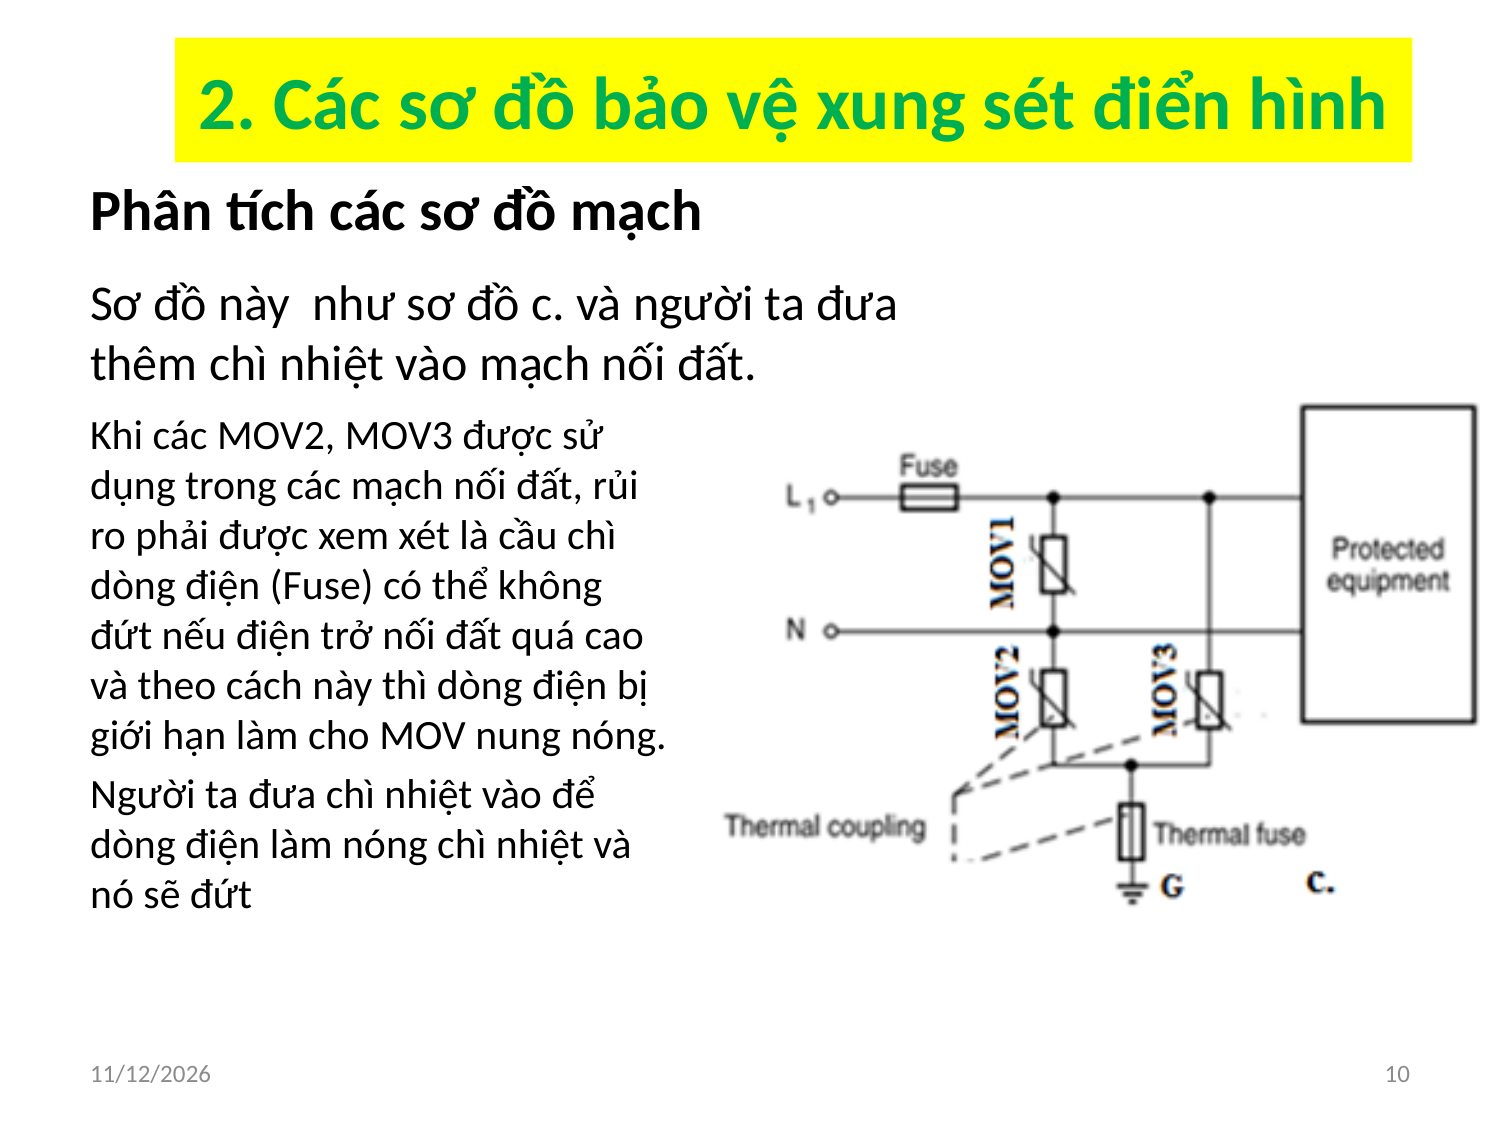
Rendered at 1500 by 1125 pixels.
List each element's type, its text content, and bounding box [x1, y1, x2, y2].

slide_number 10 [1074, 1042, 1425, 1103]
text_box Khi các MOV2, MOV3 được sử dụng trong các mạch nối đất, rủi ro phải được xem xét là cầu chì dòng điện (Fuse) có thể không đứt nếu điện trở nối đất quá cao và theo cách này thì dòng điện bị giới hạn làm cho MOV nung nóng. Người ta đưa chì nhiệt vào để dòng điện làm nóng chì nhiệt và nó sẽ đứt [74, 399, 688, 1063]
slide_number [75, 1063, 425, 1103]
picture [712, 396, 1485, 913]
list Phân tích các sơ đồ mạch [75, 164, 1251, 265]
text_box Sơ đồ này như sơ đồ c. và người ta đưa thêm chì nhiệt vào mạch nối đất. [75, 262, 950, 400]
title 2. Các sơ đồ bảo vệ xung sét điển hình [174, 37, 1413, 163]
